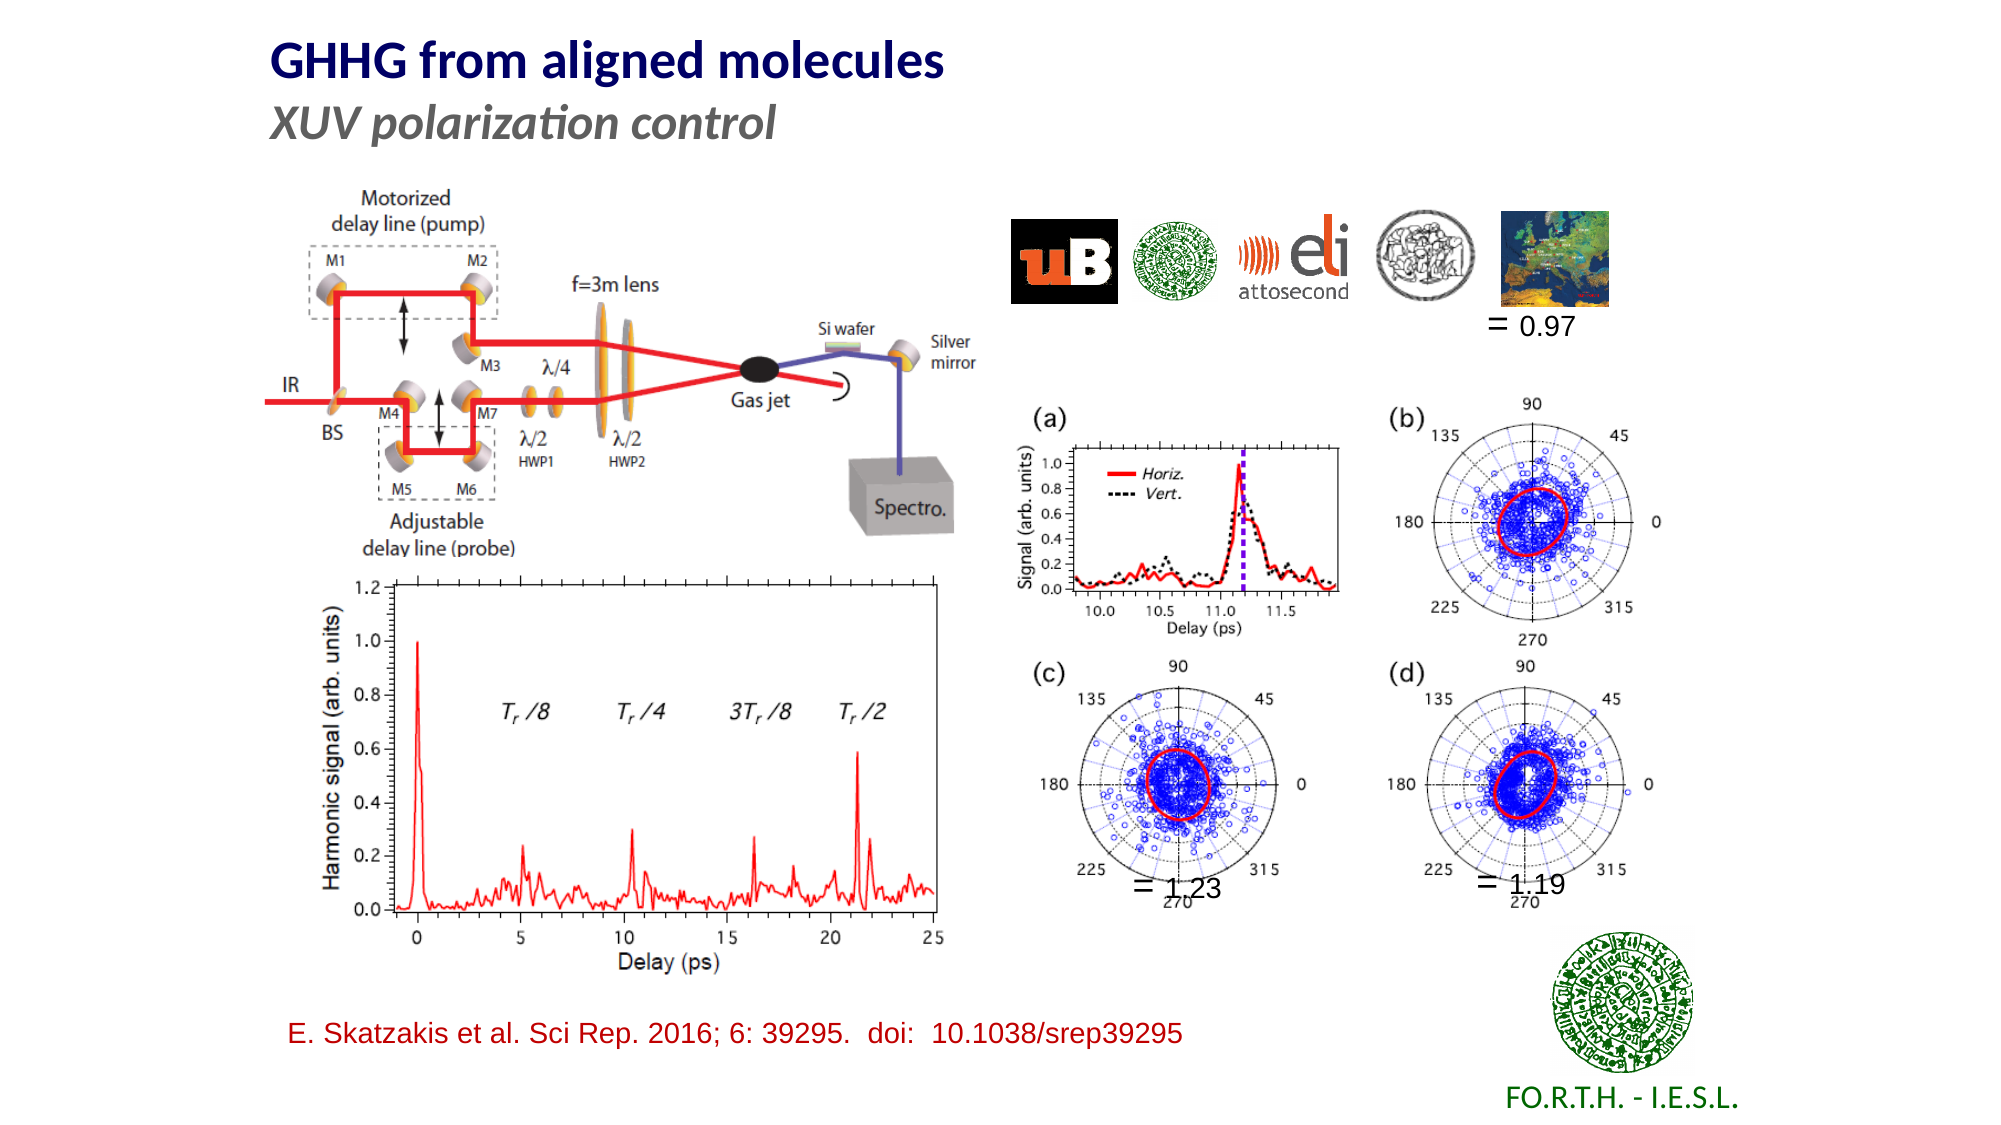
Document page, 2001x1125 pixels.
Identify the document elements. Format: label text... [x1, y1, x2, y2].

text_box GHHG from aligned molecules XUV polarization control [255, 17, 1750, 157]
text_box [1011, 194, 1609, 339]
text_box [1495, 925, 1843, 1125]
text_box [251, 182, 1698, 1058]
